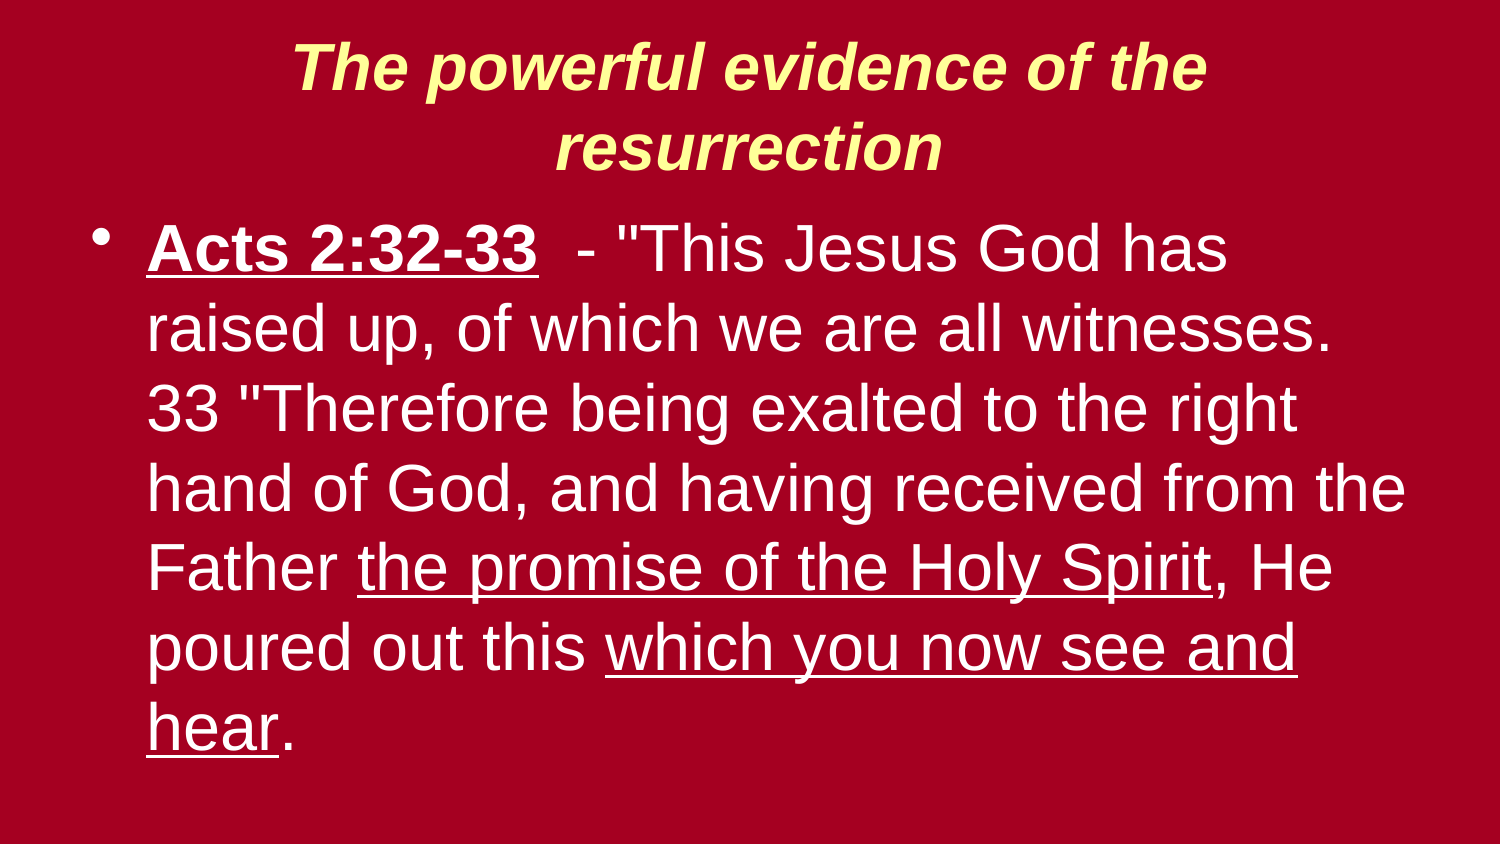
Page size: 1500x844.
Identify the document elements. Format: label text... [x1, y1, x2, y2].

title The powerful evidence of the resurrection [75, 33, 1425, 175]
list Acts 2:32-33 - "This Jesus God has raised up, of which we are all witnesses. 33 "Therefore being exalted to the right hand of God, and having received from the Father the promise of the Holy Spirit, He poured out this which you now see and hear. [75, 196, 1425, 754]
